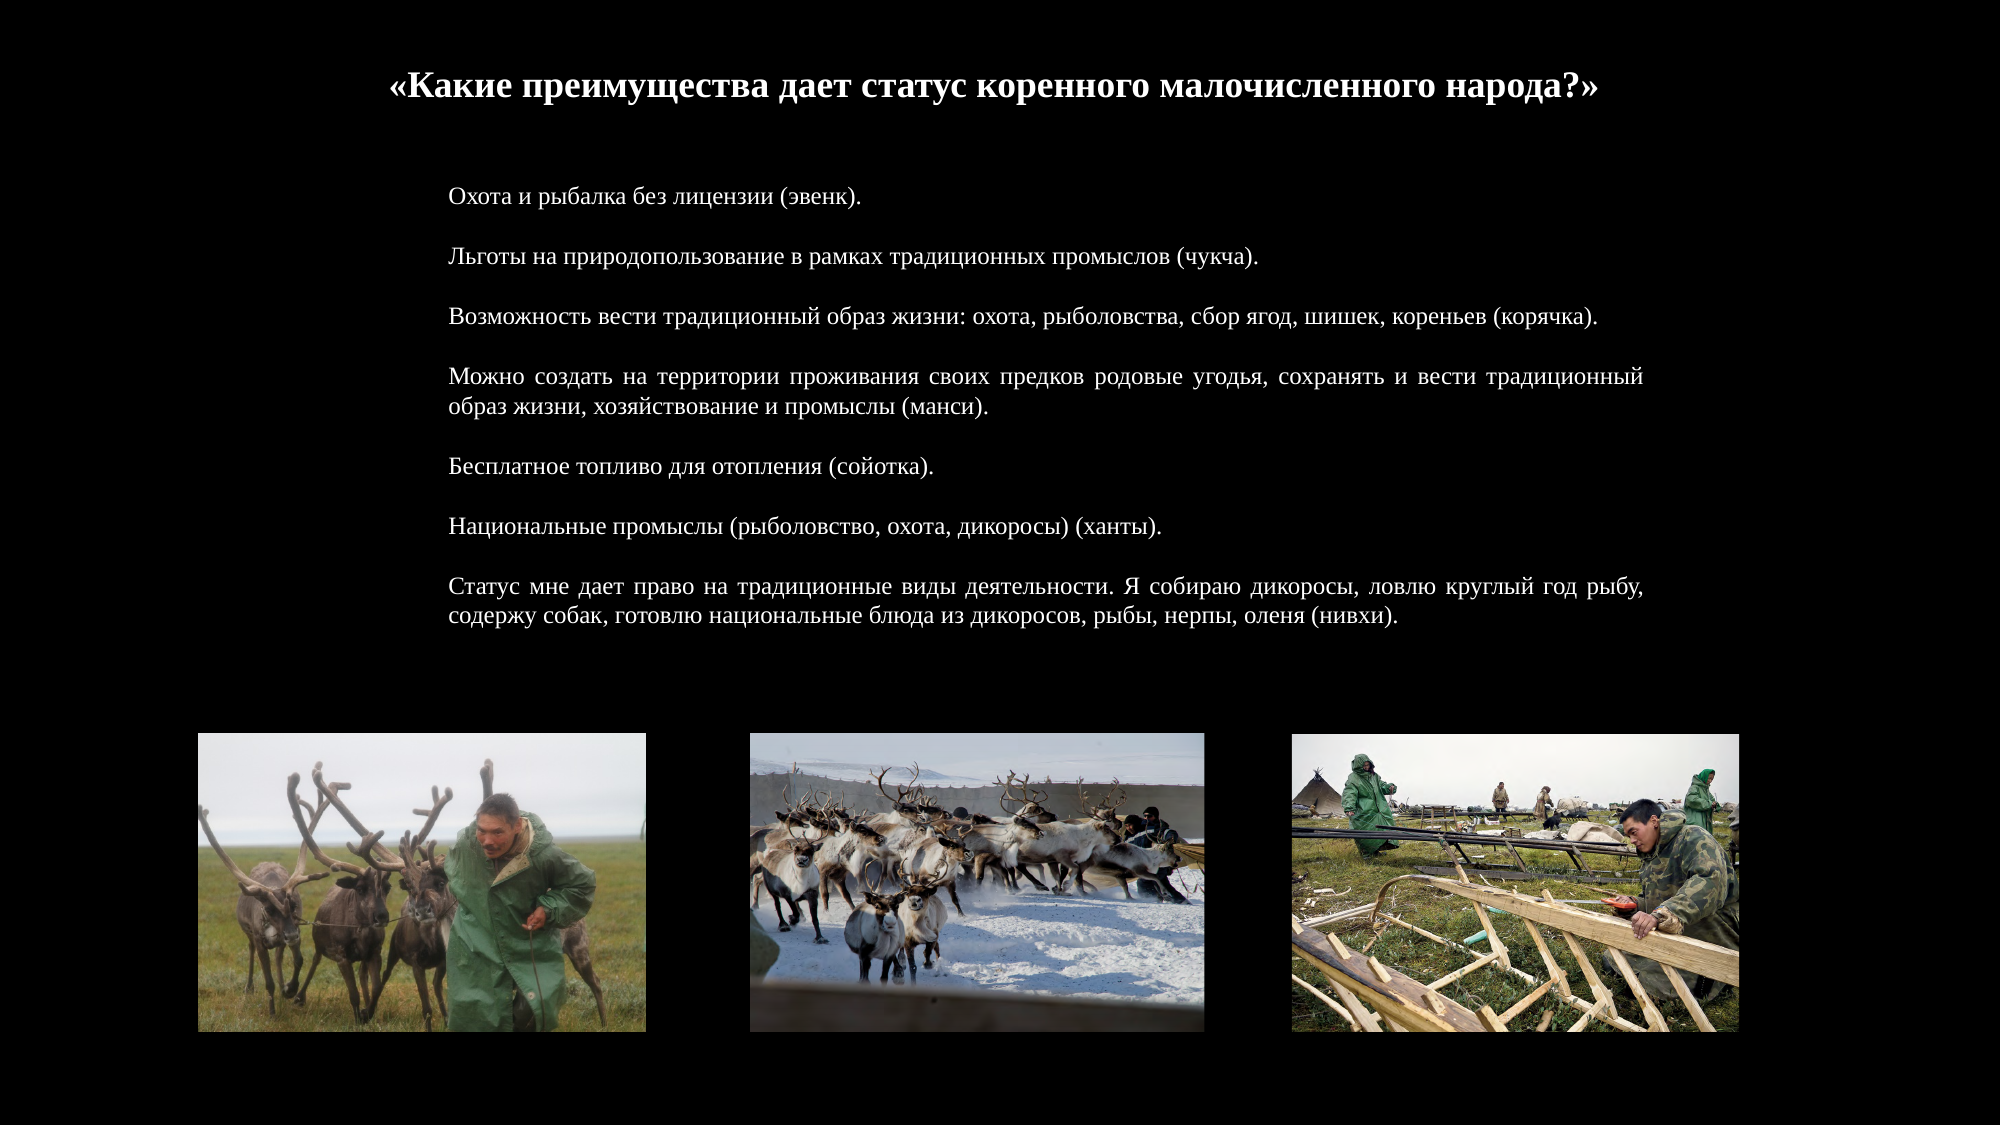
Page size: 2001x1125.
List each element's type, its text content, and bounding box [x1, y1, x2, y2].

picture [198, 733, 646, 1032]
picture [749, 733, 1205, 1032]
text_box Охота и рыбалка без лицензии (эвенк). Льготы на природопользование в рамках традиционных промыслов (чукча). Возможность вести традиционный образ жизни: охота, рыболовства, сбор ягод, шишек, кореньев (корячка). Можно создать на территории проживания своих предков родовые угодья, сохранять и вести традиционный образ жизни, хозяйствование и промыслы (манси). Бесплатное топливо для отопления (сойотка). Национальные промыслы (рыболовство, охота, дикоросы) (ханты). Статус мне дает право на традиционные виды деятельности. Я собираю дикоросы, ловлю круглый год рыбу, содержу собак, готовлю национальные блюда из дикоросов, рыбы, нерпы, оленя (нивхи). [359, 172, 1661, 637]
text_box «Какие преимущества дает статус коренного малочисленного народа?» [340, 52, 1649, 112]
picture [1291, 734, 1740, 1032]
